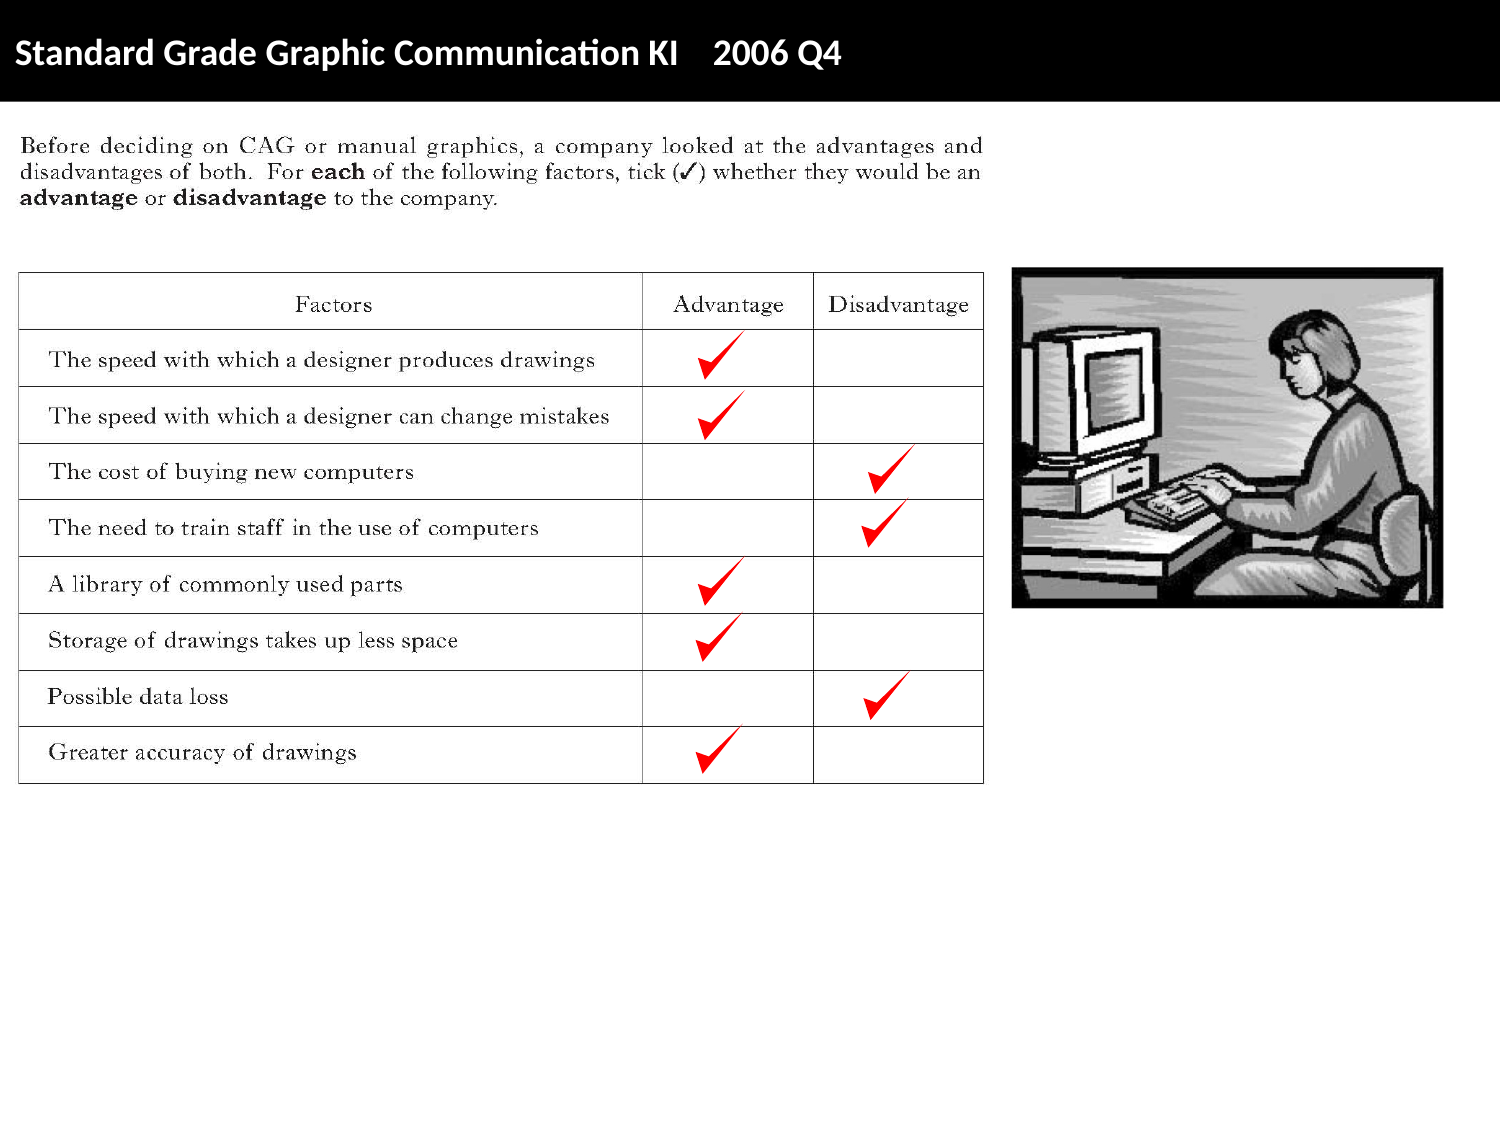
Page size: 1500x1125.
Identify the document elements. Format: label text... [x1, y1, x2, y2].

text_box Standard Grade Graphic Communication KI 2006 Q4 [0, 0, 10, 104]
text_box Standard Grade Graphic Communication KI 2006 Q4 [259, 0, 1500, 104]
picture [0, 109, 1449, 811]
text_box [10, 0, 259, 108]
